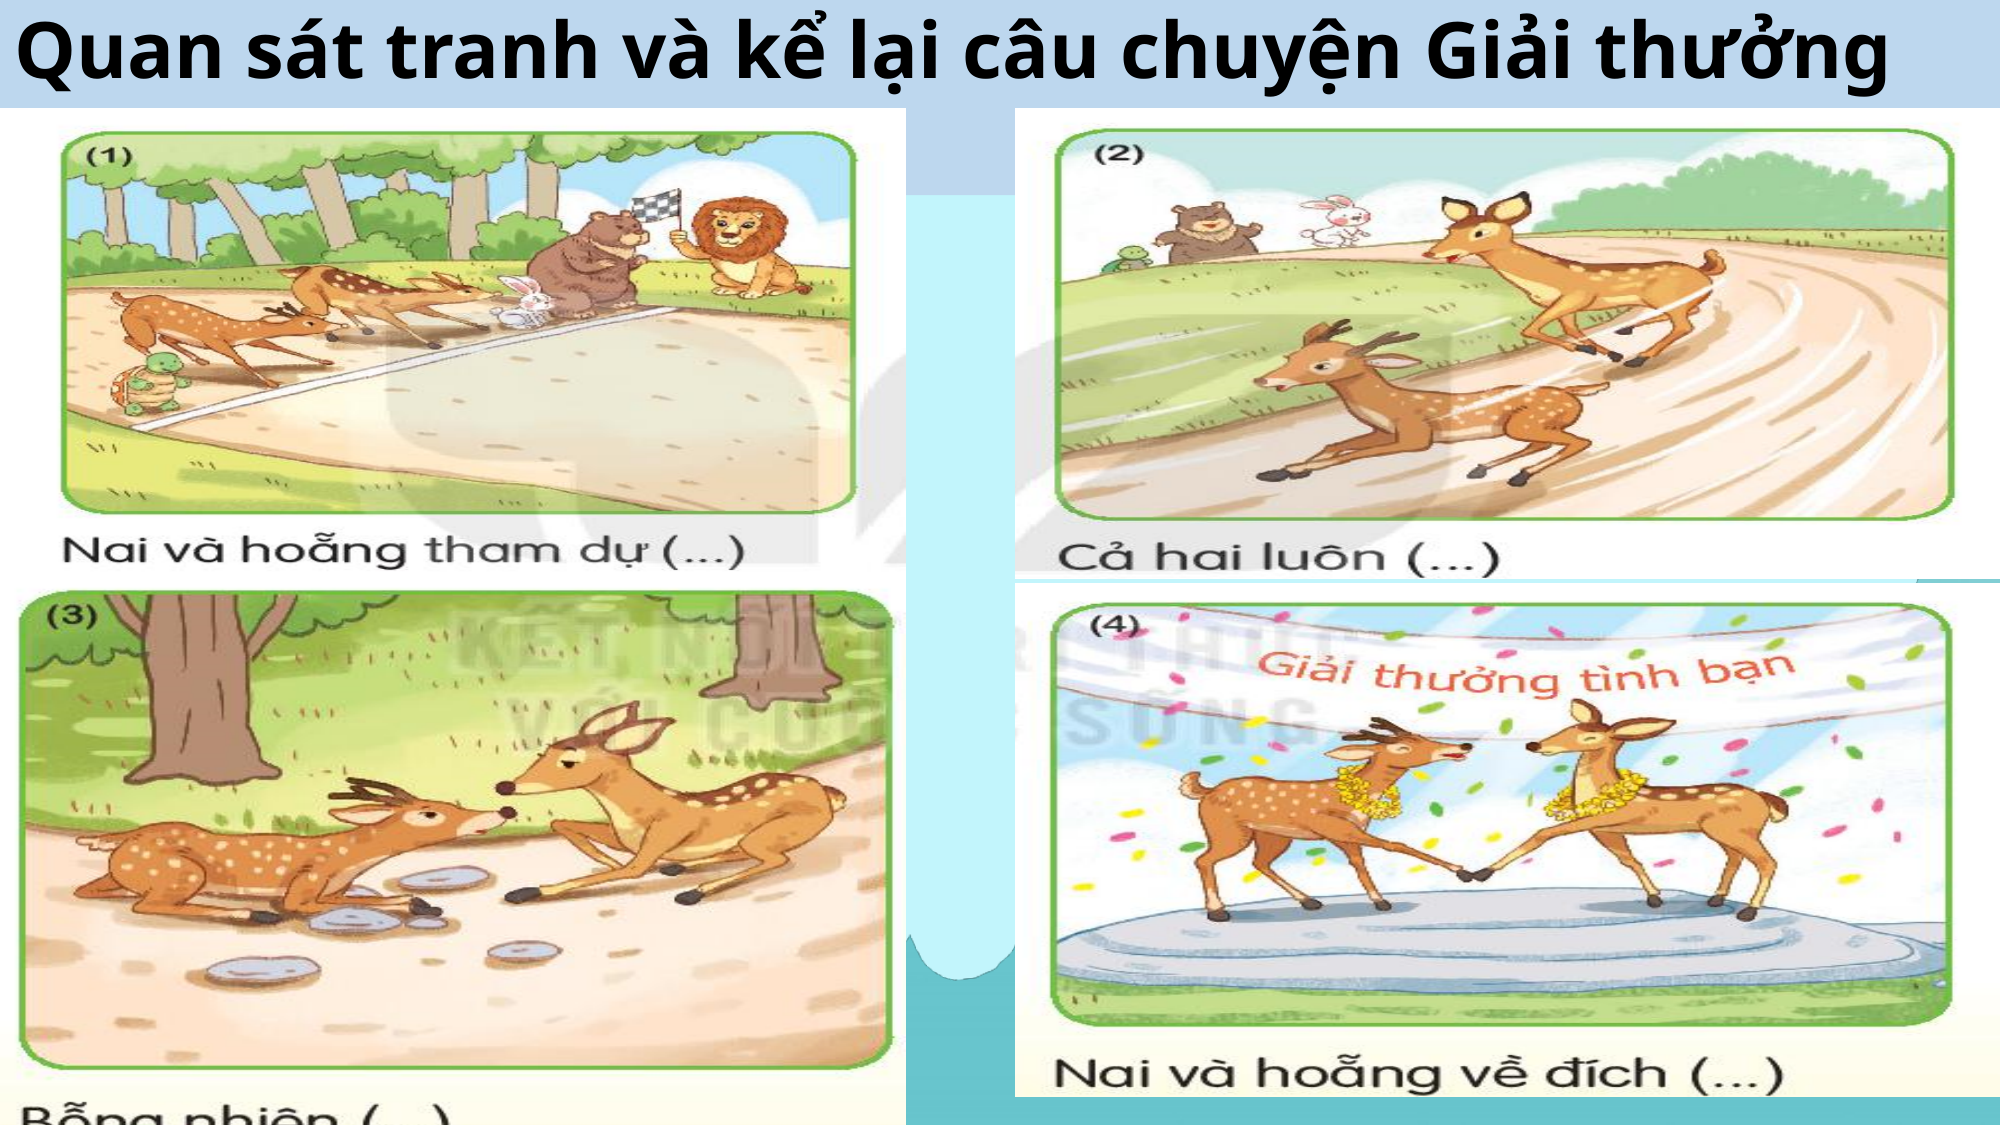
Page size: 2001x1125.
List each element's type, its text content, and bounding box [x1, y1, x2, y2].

picture [0, 0, 2001, 1125]
text_box Quan sát tranh và kể lại câu chuyện Giải thưởng tình bạn [0, 0, 2000, 196]
